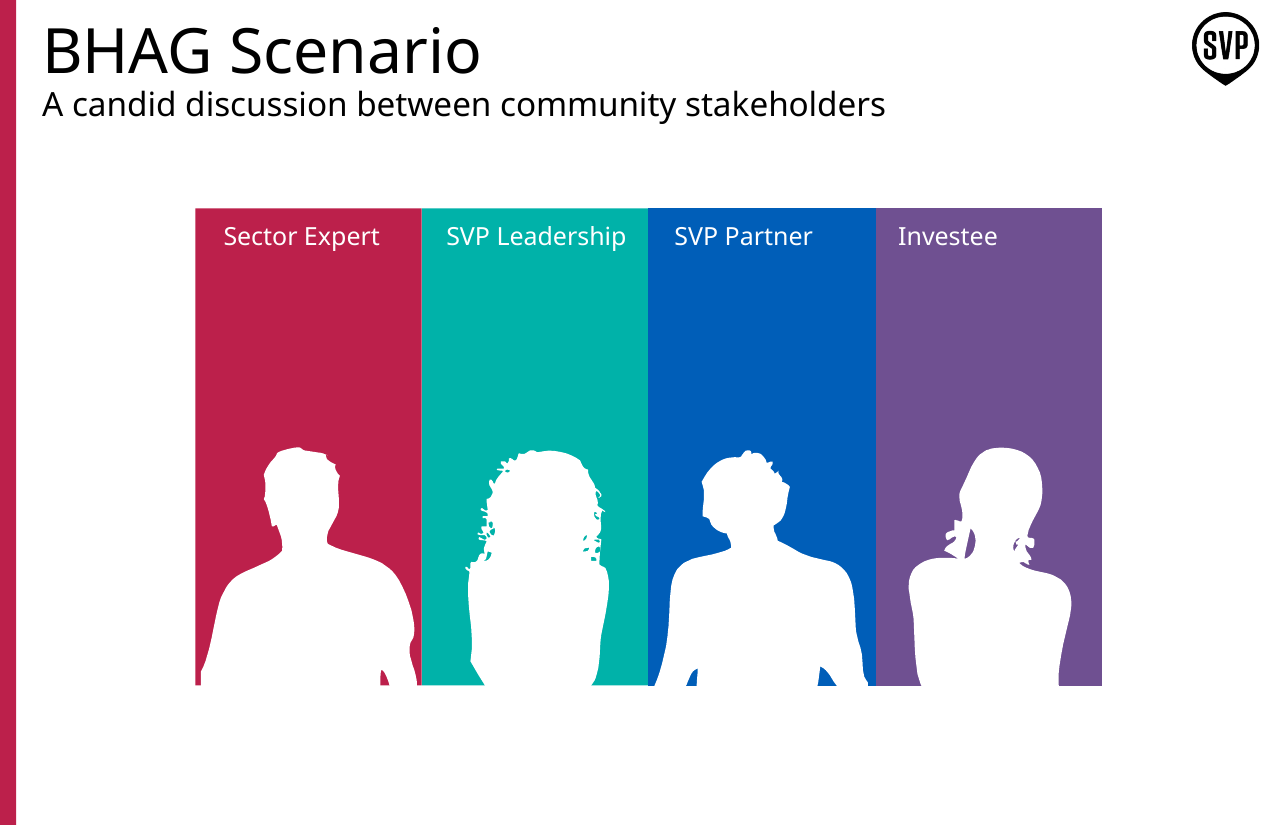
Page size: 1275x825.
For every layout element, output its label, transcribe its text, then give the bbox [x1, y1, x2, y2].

text_box [195, 208, 422, 686]
text_box [648, 208, 876, 220]
text_box [465, 450, 609, 687]
text_box [422, 372, 648, 686]
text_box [223, 220, 1081, 372]
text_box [1191, 12, 1260, 87]
text_box [648, 372, 876, 686]
text_box BHAG Scenario A candid discussion between community stakeholders [27, 12, 1076, 136]
text_box [422, 208, 648, 220]
text_box [200, 447, 417, 686]
text_box [908, 447, 1072, 687]
text_box [876, 208, 1102, 686]
text_box [0, 0, 17, 825]
text_box [653, 450, 868, 688]
